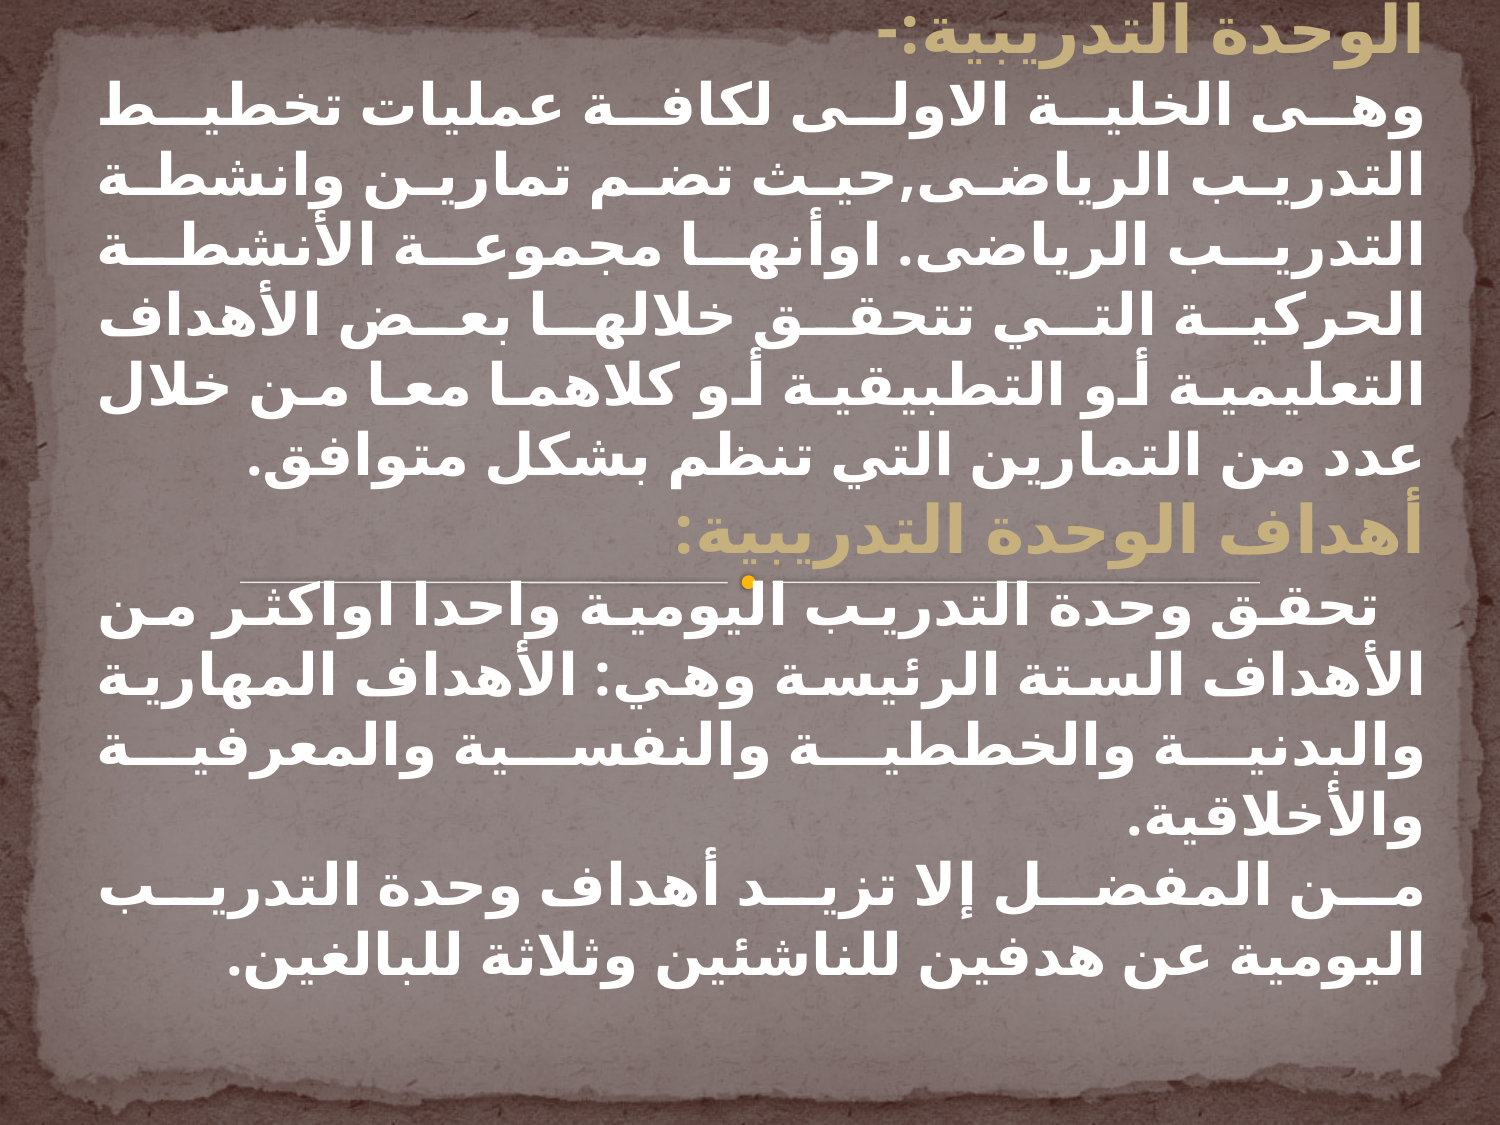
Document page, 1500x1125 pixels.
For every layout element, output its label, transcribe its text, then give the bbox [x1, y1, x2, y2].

text_box الوحدة التدريبية:- وهى الخلية الاولى لكافة عمليات تخطيط التدريب الرياضى,حيث تضم تمارين وانشطة التدريب الرياضى. اوأنها مجموعة الأنشطة الحركية التي تتحقق خلالها بعض الأهداف التعليمية أو التطبيقية أو كلاهما معا من خلال عدد من التمارين التي تنظم بشكل متوافق. أهداف الوحدة التدريبية: تحقق وحدة التدريب اليومية واحدا اواكثر من الأهداف الستة الرئيسة وهي: الأهداف المهارية والبدنية والخططية والنفسية والمعرفية والأخلاقية. من المفضل إلا تزيد أهداف وحدة التدريب اليومية عن هدفين للناشئين وثلاثة للبالغين. [82, 0, 1442, 995]
